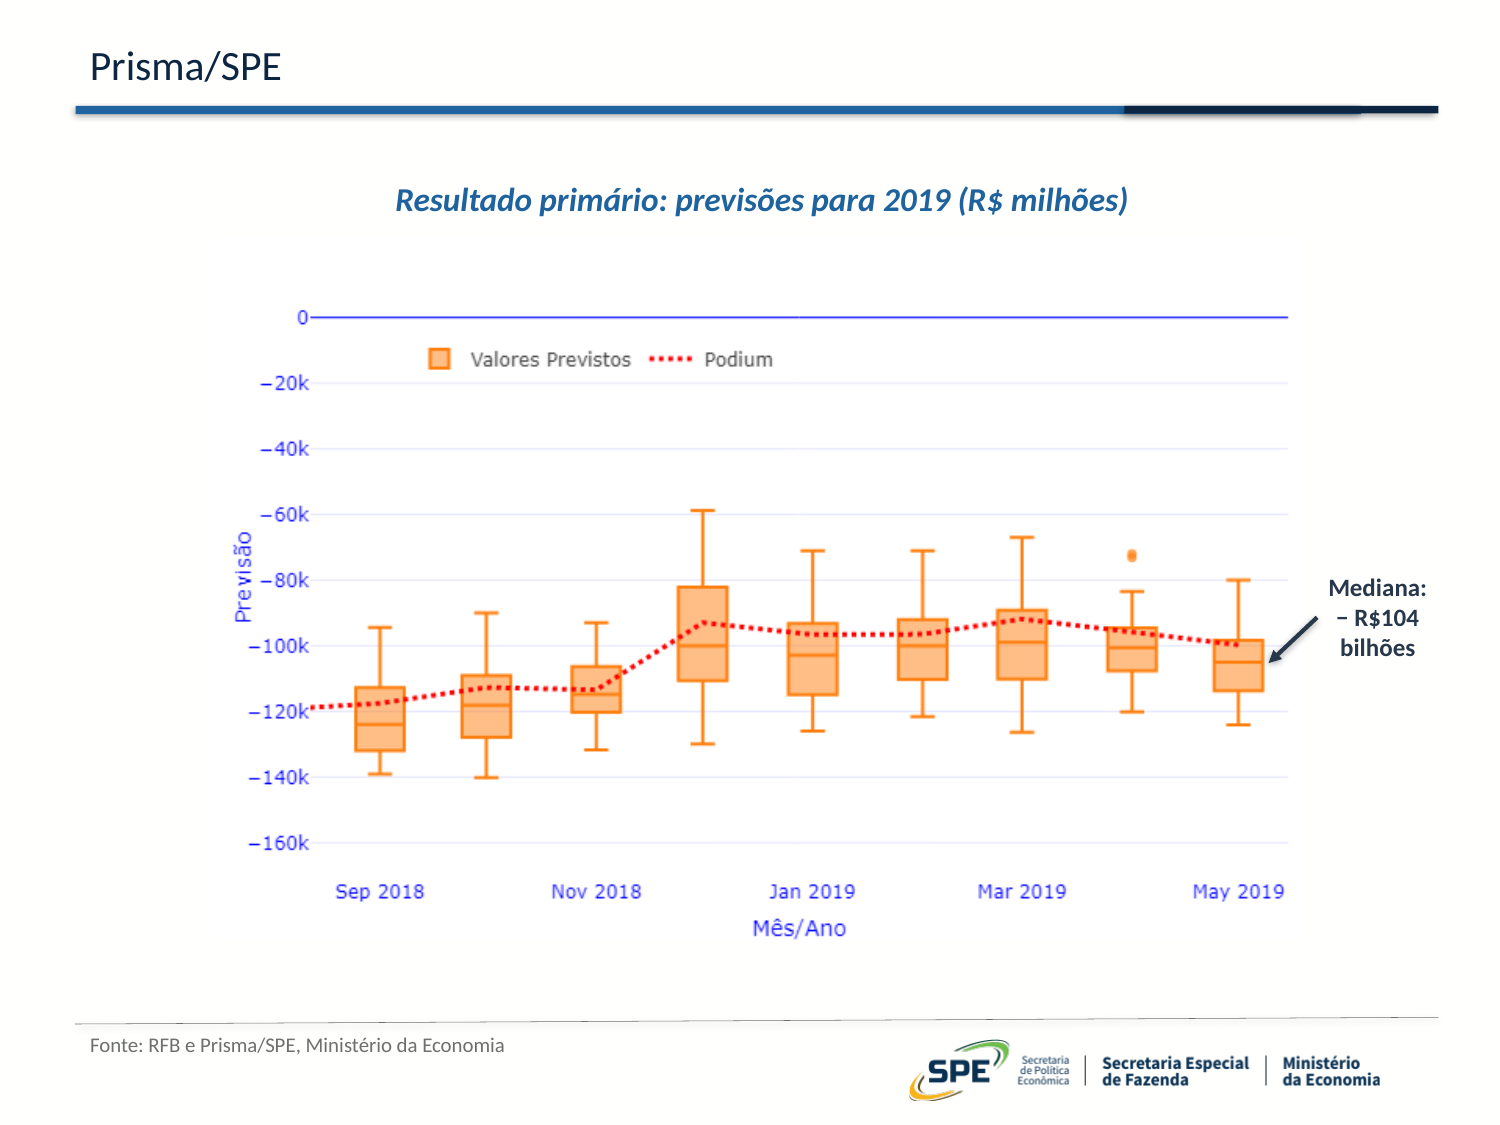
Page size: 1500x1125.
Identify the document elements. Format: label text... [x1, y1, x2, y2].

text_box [1268, 617, 1318, 664]
list Fonte: RFB e Prisma/SPE, Ministério da Economia [75, 1024, 537, 1079]
title Prisma/SPE [75, 26, 1059, 97]
subtitle Resultado primário: previsões para 2019 (R$ milhões) [221, 178, 1304, 225]
text_box Mediana: − R$104 bilhões [1309, 564, 1453, 669]
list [209, 237, 1304, 942]
